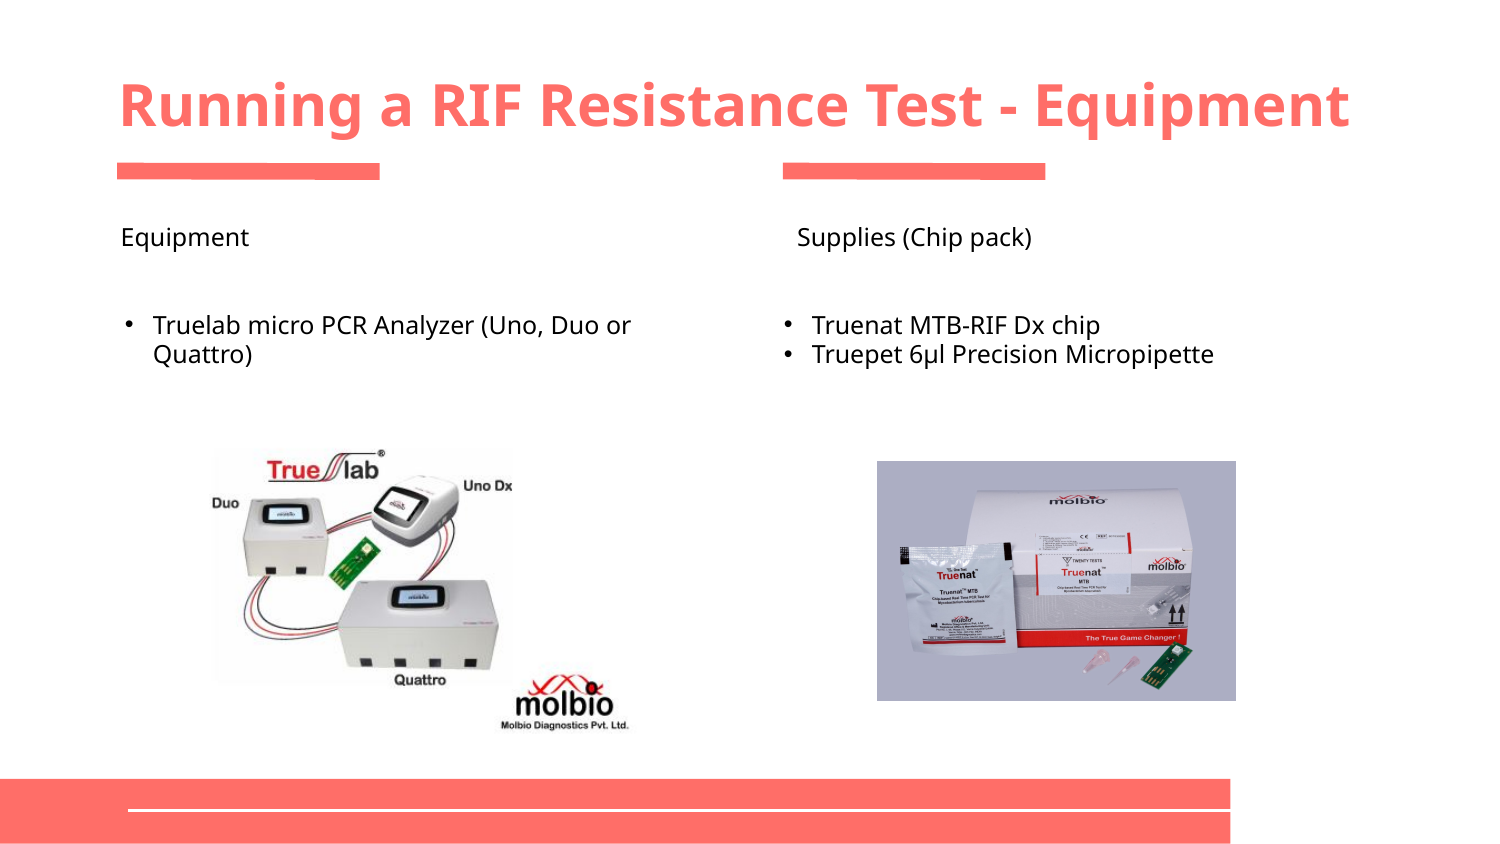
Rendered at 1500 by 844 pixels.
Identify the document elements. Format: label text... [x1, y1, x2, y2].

picture [877, 461, 1236, 701]
list Truelab micro PCR Analyzer (Uno, Duo or Quattro) [124, 309, 719, 726]
picture [165, 421, 640, 738]
title Running a RIF Resistance Test - Equipment [118, 63, 1481, 139]
list Truenat MTB-RIF Dx chip Truepet 6µl Precision Micropipette [783, 309, 1369, 648]
list Supplies (Chip pack) [763, 206, 1350, 257]
list Equipment [86, 206, 681, 323]
